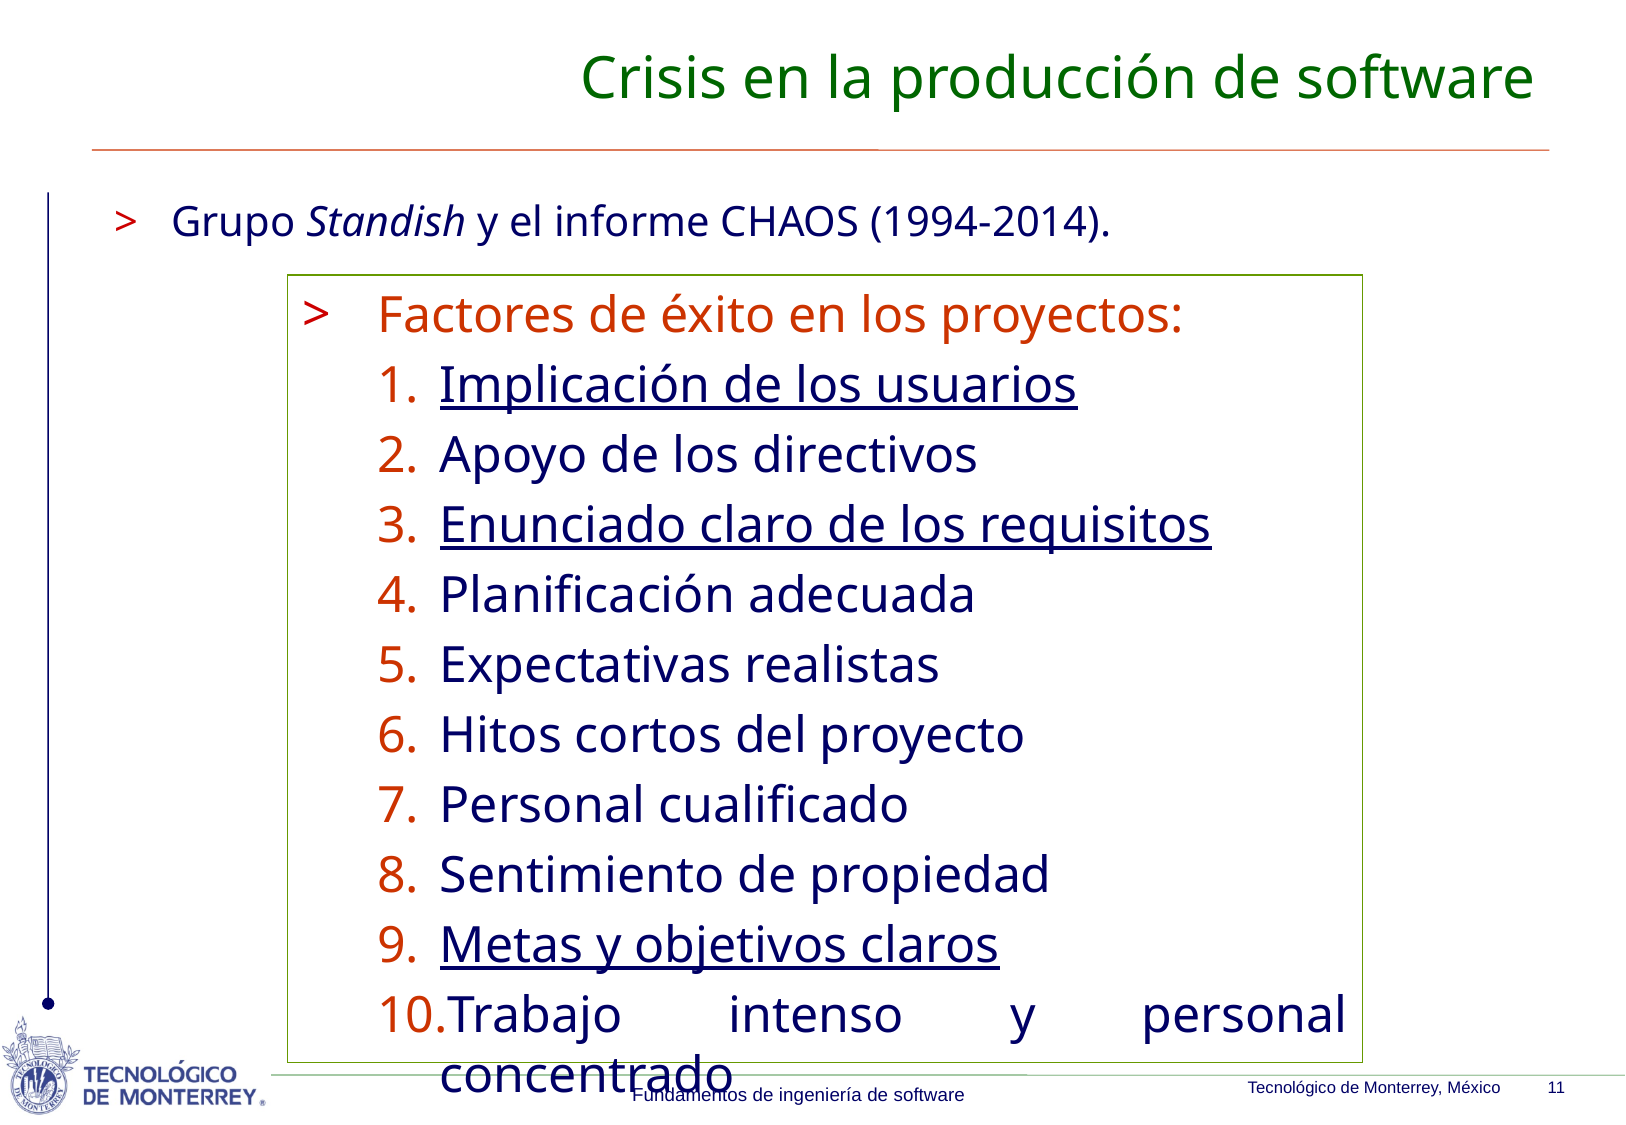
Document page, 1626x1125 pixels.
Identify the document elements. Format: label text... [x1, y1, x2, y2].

title Crisis en la producción de software [99, 12, 1550, 138]
picture [0, 1014, 271, 1116]
text_box Factores de éxito en los proyectos: Implicación de los usuarios Apoyo de los directivos Enunciado claro de los requisitos Planificación adecuada Expectativas realistas Hitos cortos del proyecto Personal cualificado Sentimiento de propiedad Metas y objetivos claros Trabajo intenso y personal concentrado [287, 275, 1363, 1063]
list Grupo Standish y el informe CHAOS (1994-2014). [99, 187, 1550, 1050]
